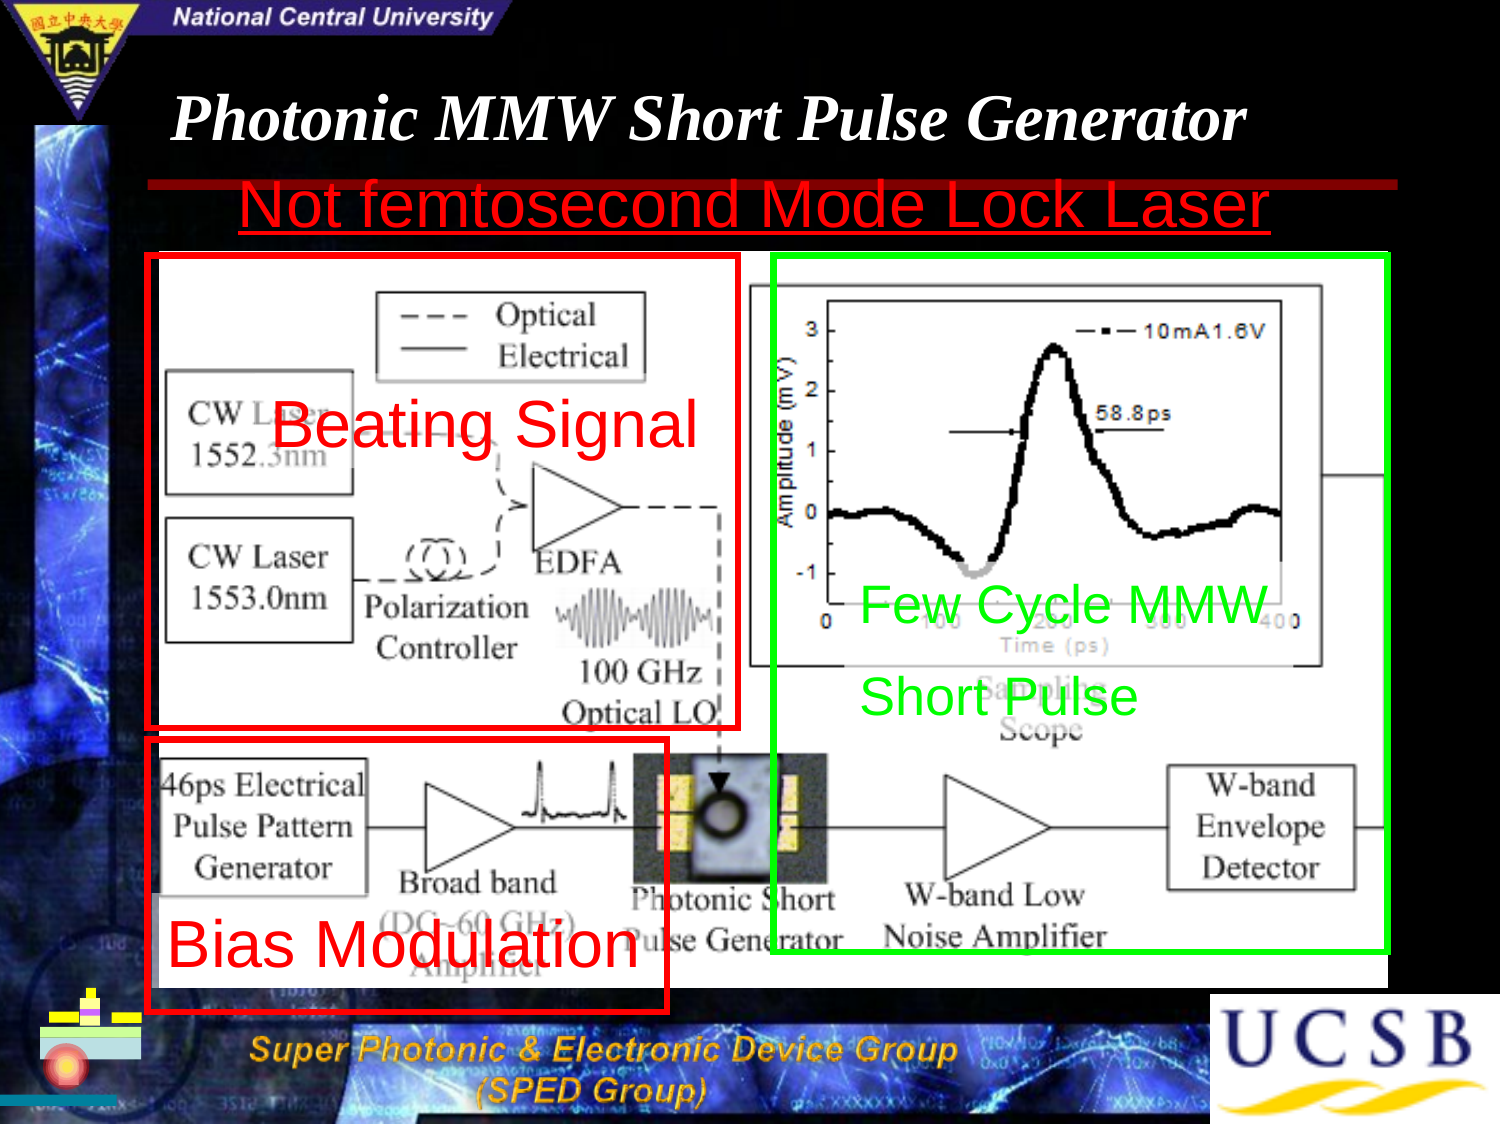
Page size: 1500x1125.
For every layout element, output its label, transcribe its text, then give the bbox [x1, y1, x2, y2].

text_box Not femtosecond Mode Lock Laser [222, 153, 1287, 248]
text_box [147, 255, 154, 728]
text_box [147, 739, 668, 1012]
title Photonic MMW Short Pulse Generator [76, 66, 1427, 183]
picture [0, 0, 1500, 1125]
